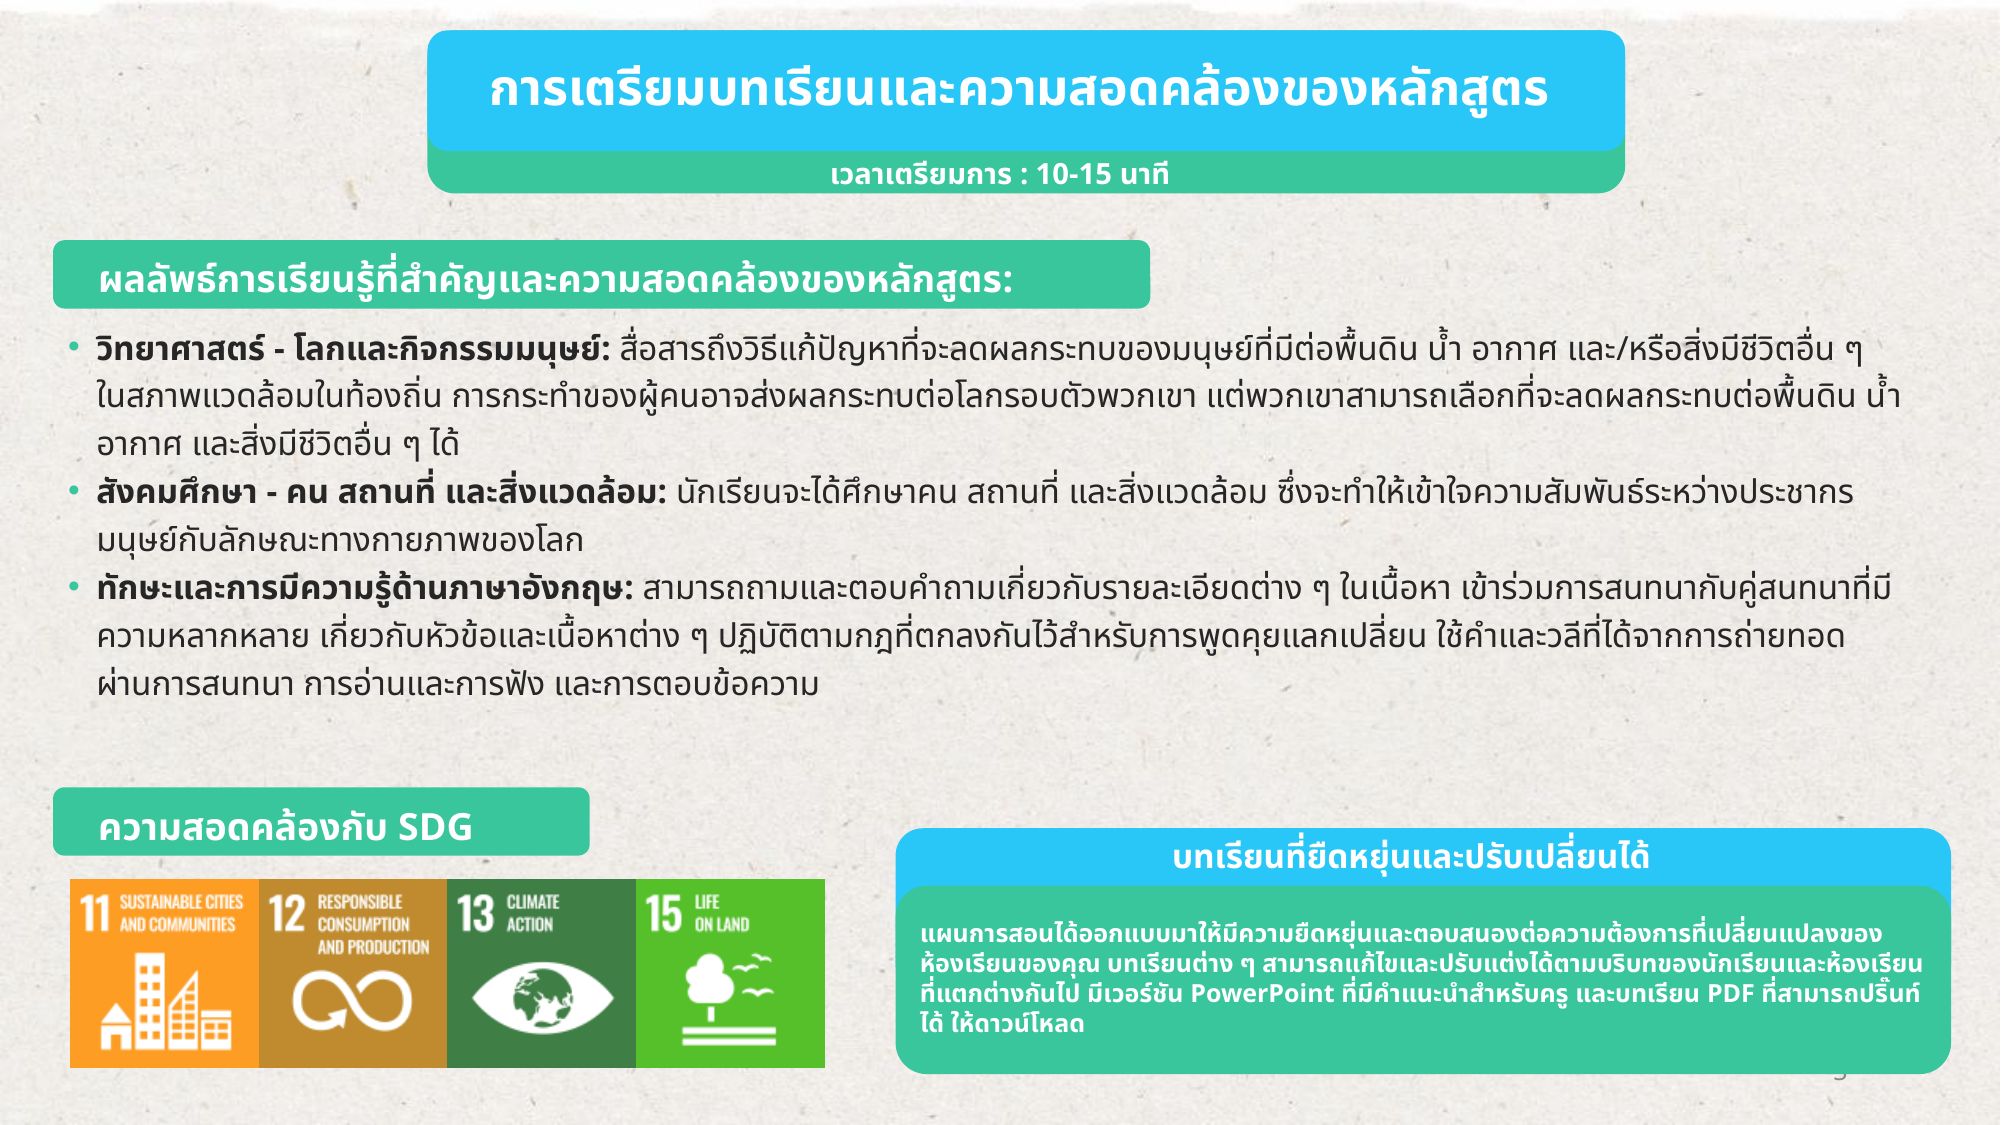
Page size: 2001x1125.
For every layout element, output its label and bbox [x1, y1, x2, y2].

picture [0, 0, 2000, 1125]
text_box [895, 827, 1952, 1075]
